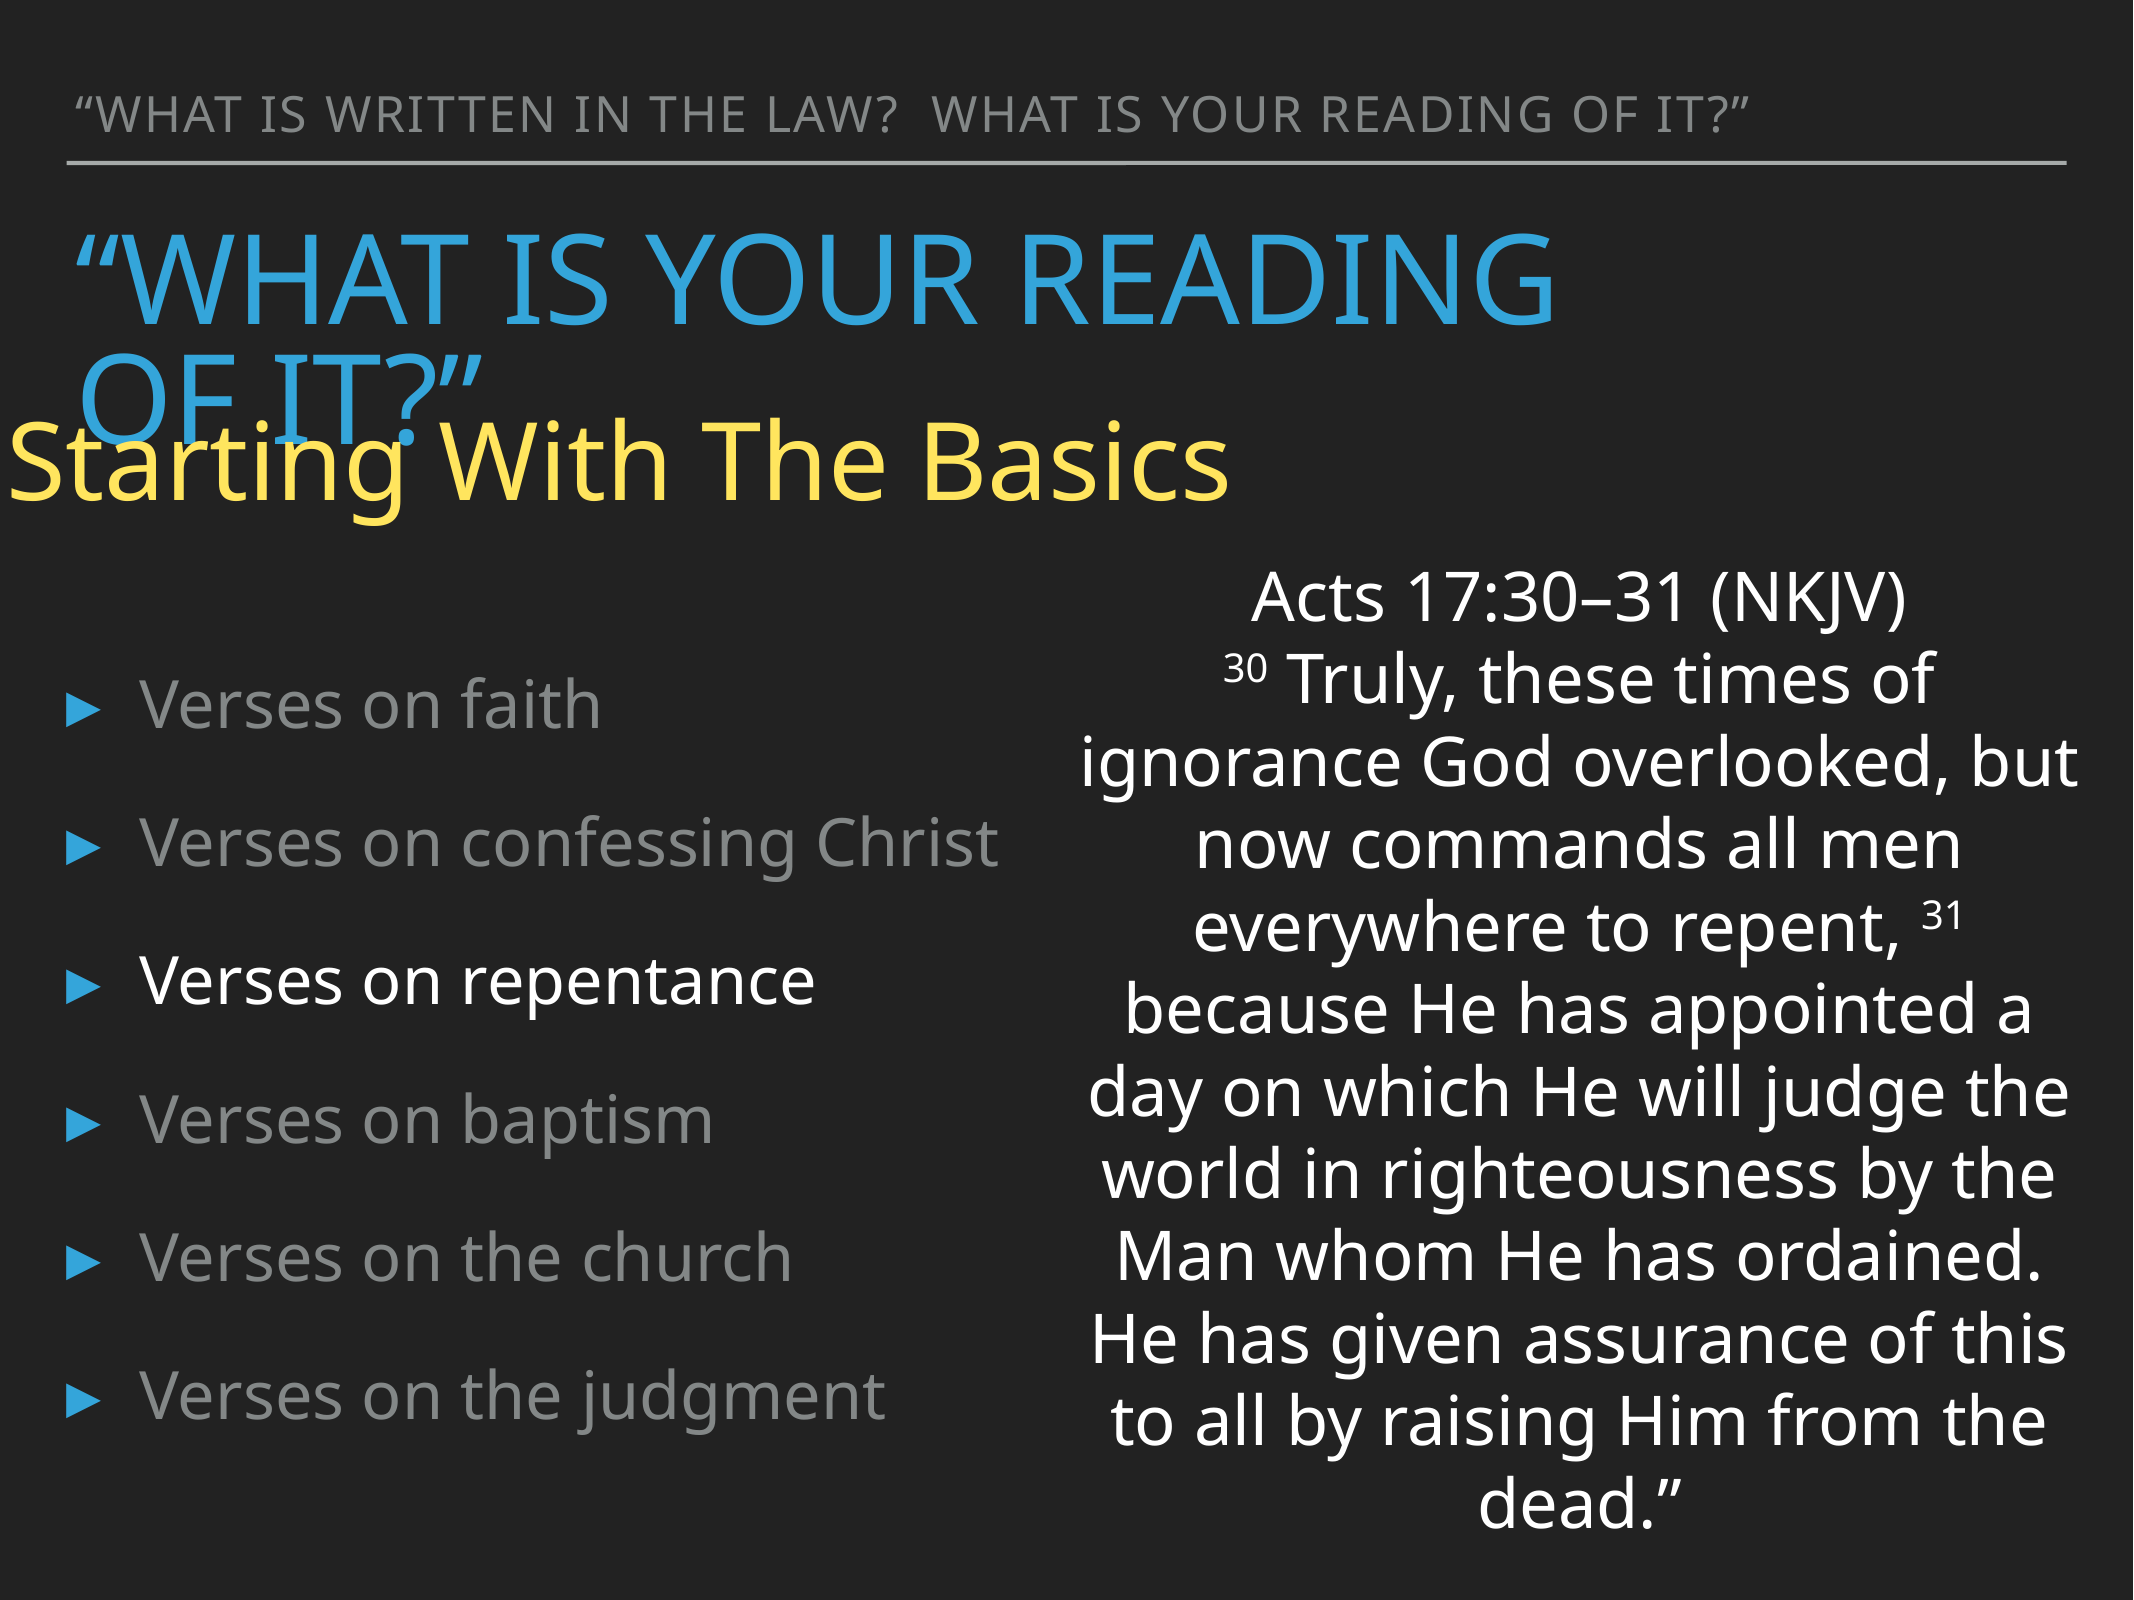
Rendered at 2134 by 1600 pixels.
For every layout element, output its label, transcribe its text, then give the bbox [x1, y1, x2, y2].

text_box Starting With The Basics [0, 383, 1242, 531]
text_box Verses on faith Verses on confessing Christ Verses on repentance Verses on baptism Verses on the church Verses on the judgment [57, 653, 1009, 1442]
title “What is Your Reading of It?” [66, 220, 1571, 372]
text_box Acts 17:30–31 (NKJV) 30 Truly, these times of ignorance God overlooked, but now commands all men everywhere to repent, 31 because He has appointed a day on which He will judge the world in righteousness by the Man whom He has ordained. He has given assurance of this to all by raising Him from the dead.” [1069, 544, 2090, 1551]
text_box “What is written in the law? What is your reading of it?” [66, 85, 1900, 150]
